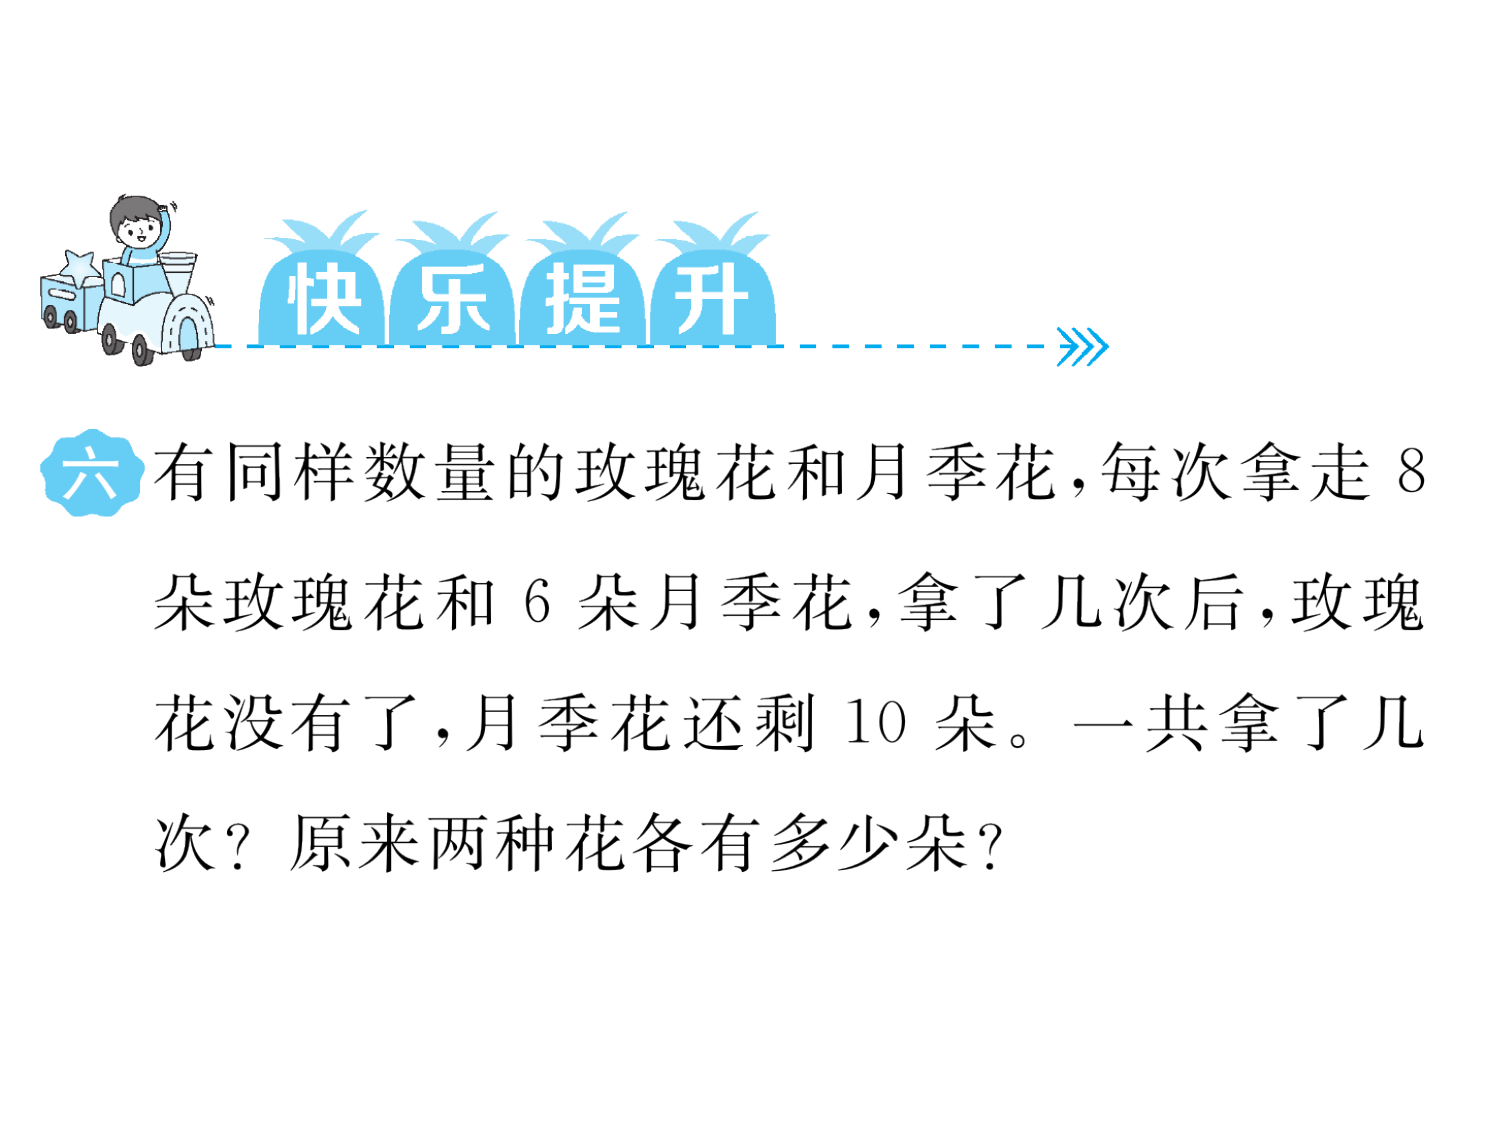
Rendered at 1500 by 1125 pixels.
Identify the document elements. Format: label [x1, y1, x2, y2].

picture [35, 177, 1453, 904]
